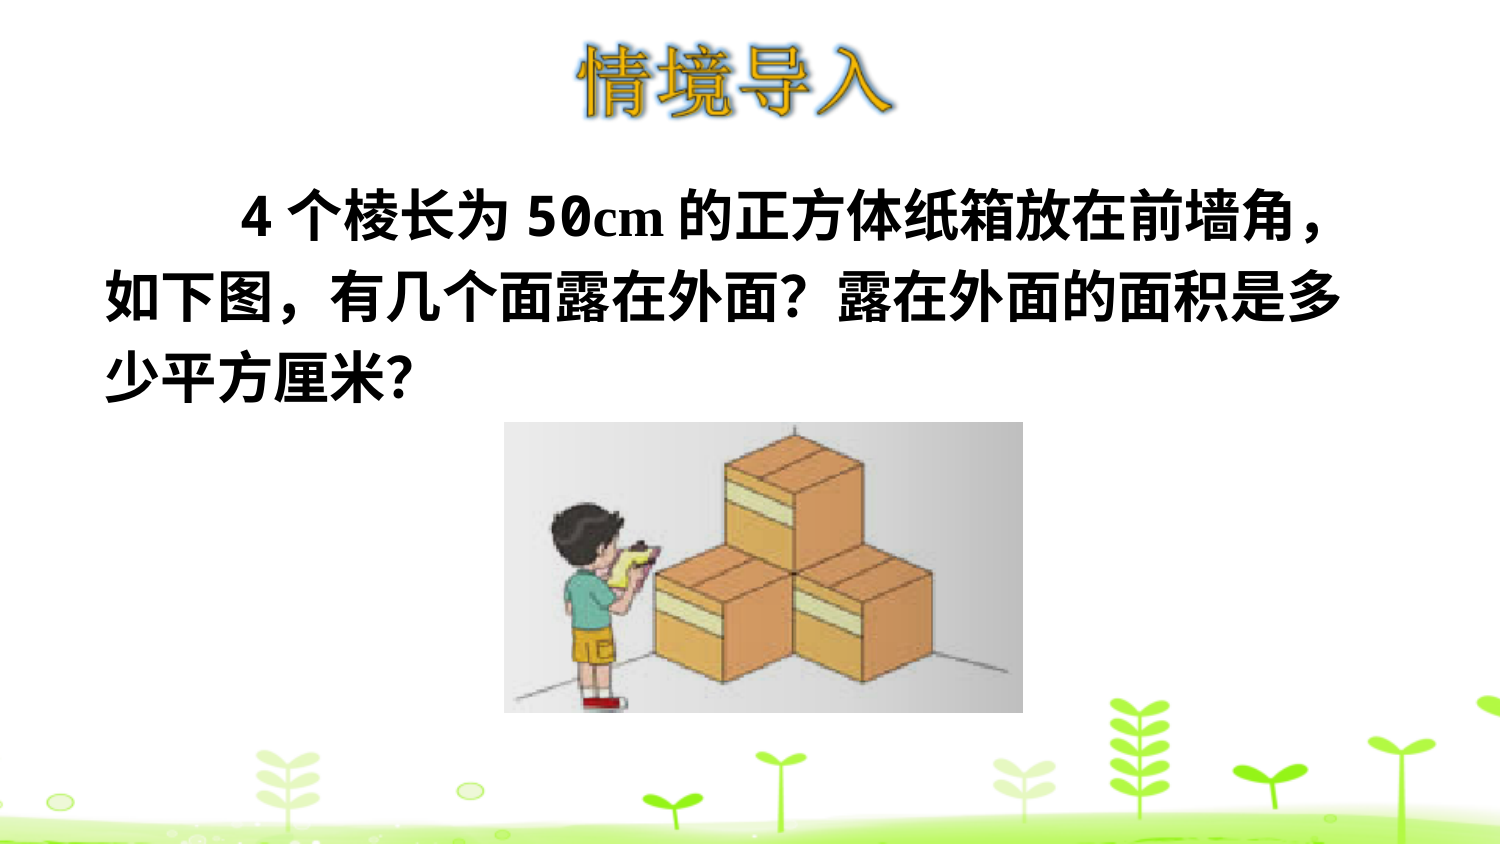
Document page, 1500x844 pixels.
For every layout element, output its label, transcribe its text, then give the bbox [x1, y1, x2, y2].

text_box 4个棱长为50cm的正方体纸箱放在前墙角，如下图，有几个面露在外面？露在外面的面积是多少平方厘米？ [93, 160, 1404, 416]
picture [0, 0, 1500, 844]
